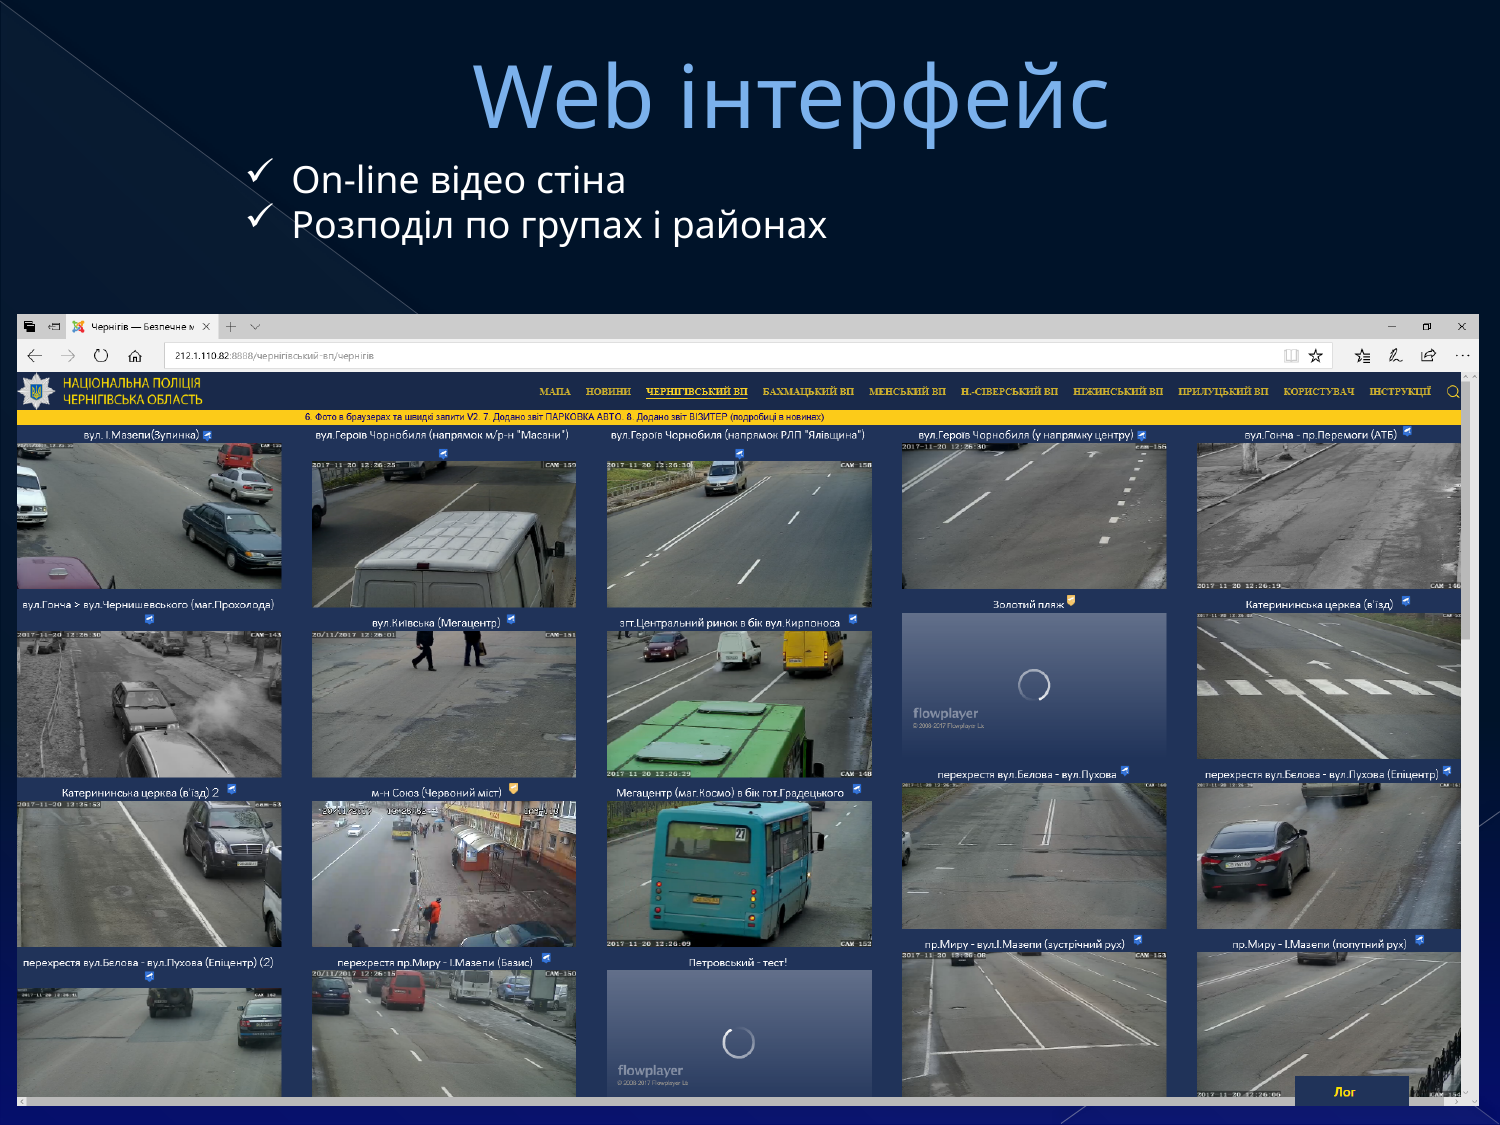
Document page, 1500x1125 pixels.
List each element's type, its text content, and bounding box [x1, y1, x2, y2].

picture [17, 314, 1479, 1106]
text_box On-line відео стіна Розподіл по групах і районах [229, 148, 843, 254]
title Web інтерфейс [76, 0, 1427, 209]
